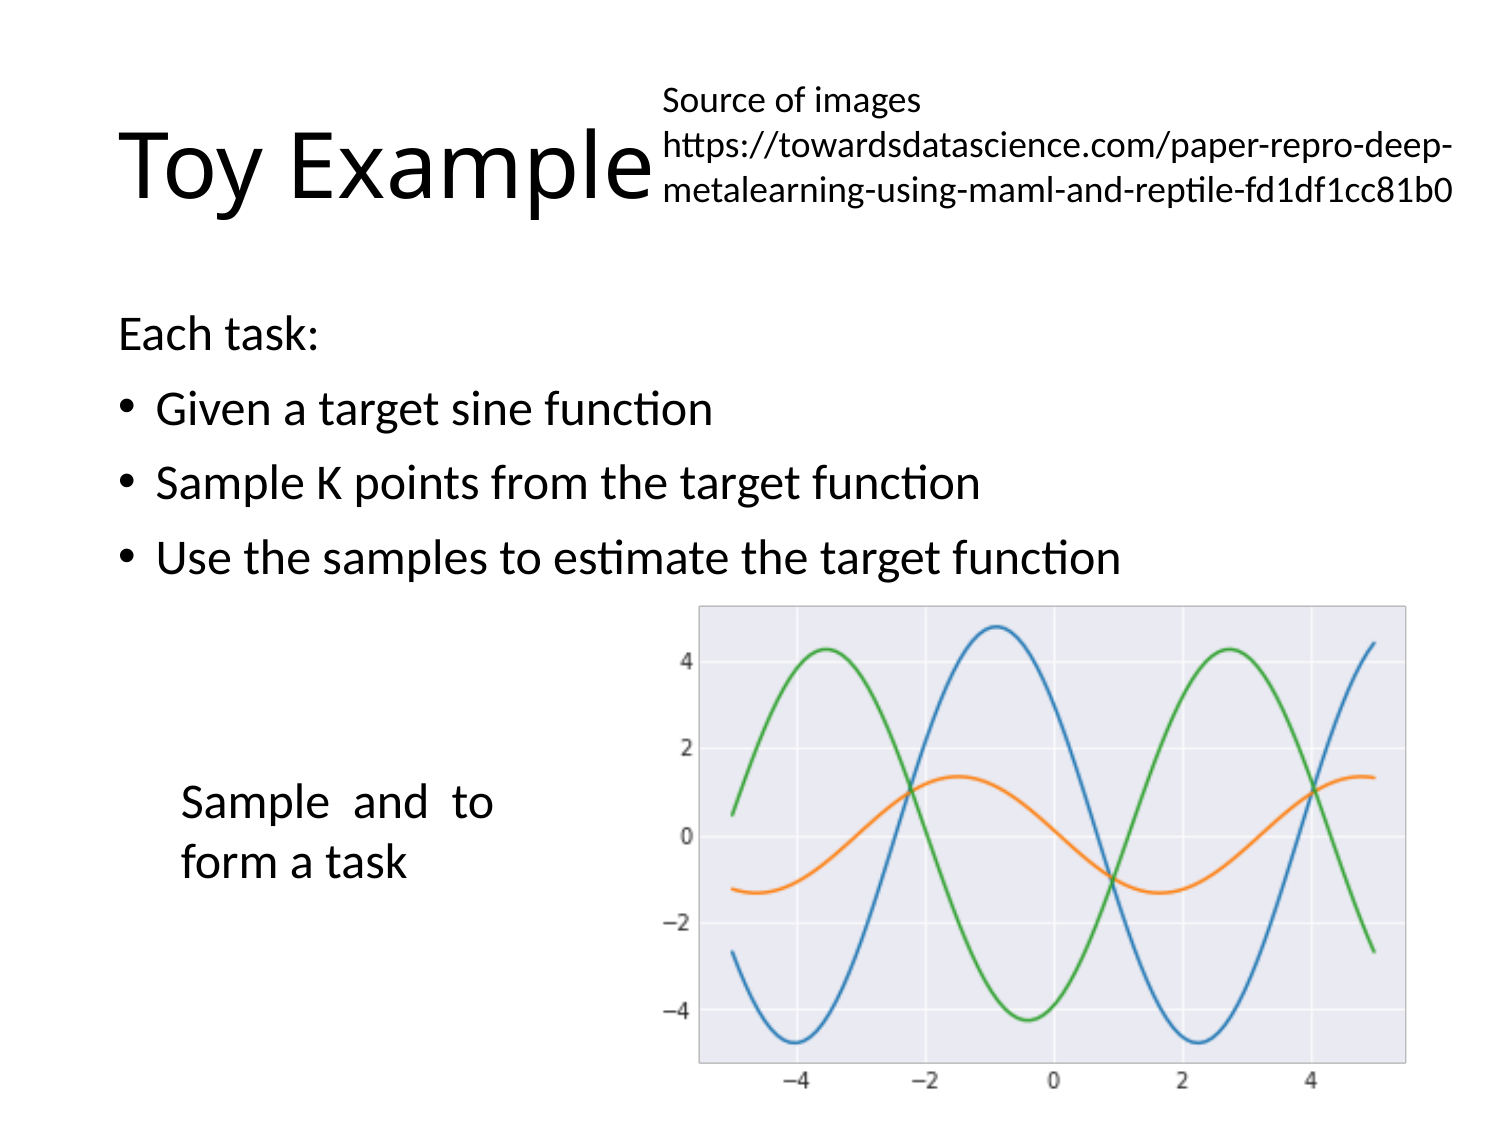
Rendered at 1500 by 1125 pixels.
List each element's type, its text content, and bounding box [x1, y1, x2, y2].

title Toy Example [103, 59, 1397, 278]
text_box Source of images https://towardsdatascience.com/paper-repro-deep-metalearning-using-maml-and-reptile-fd1df1cc81b0 [647, 67, 1500, 218]
picture [647, 592, 1421, 1109]
